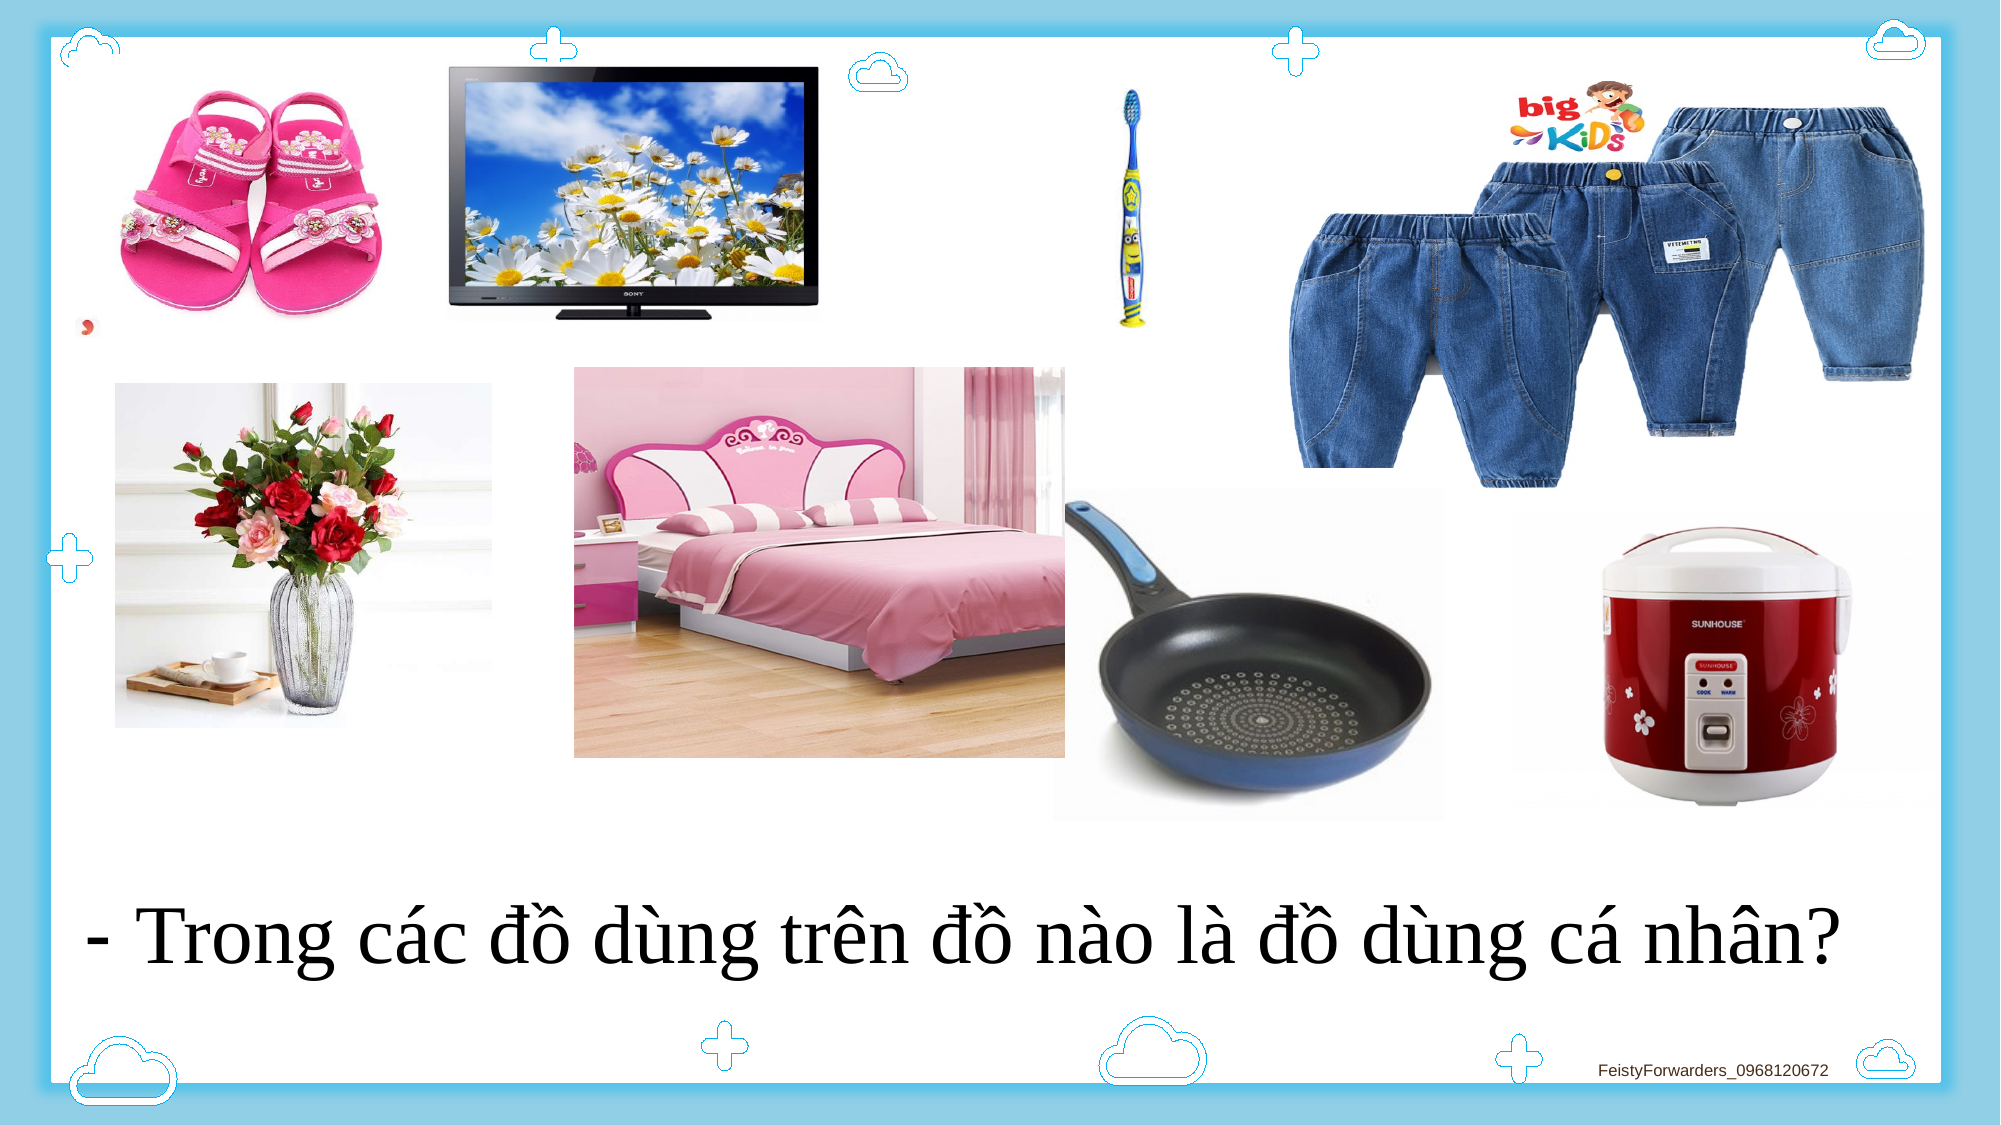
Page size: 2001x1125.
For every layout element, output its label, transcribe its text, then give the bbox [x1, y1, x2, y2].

picture [1512, 512, 1936, 815]
picture [574, 81, 1931, 860]
picture [114, 383, 492, 729]
text_box - Trong các đồ dùng trên đồ nào là đồ dùng cá nhân? [69, 872, 1869, 988]
picture [69, 54, 823, 342]
picture [1016, 79, 1249, 338]
